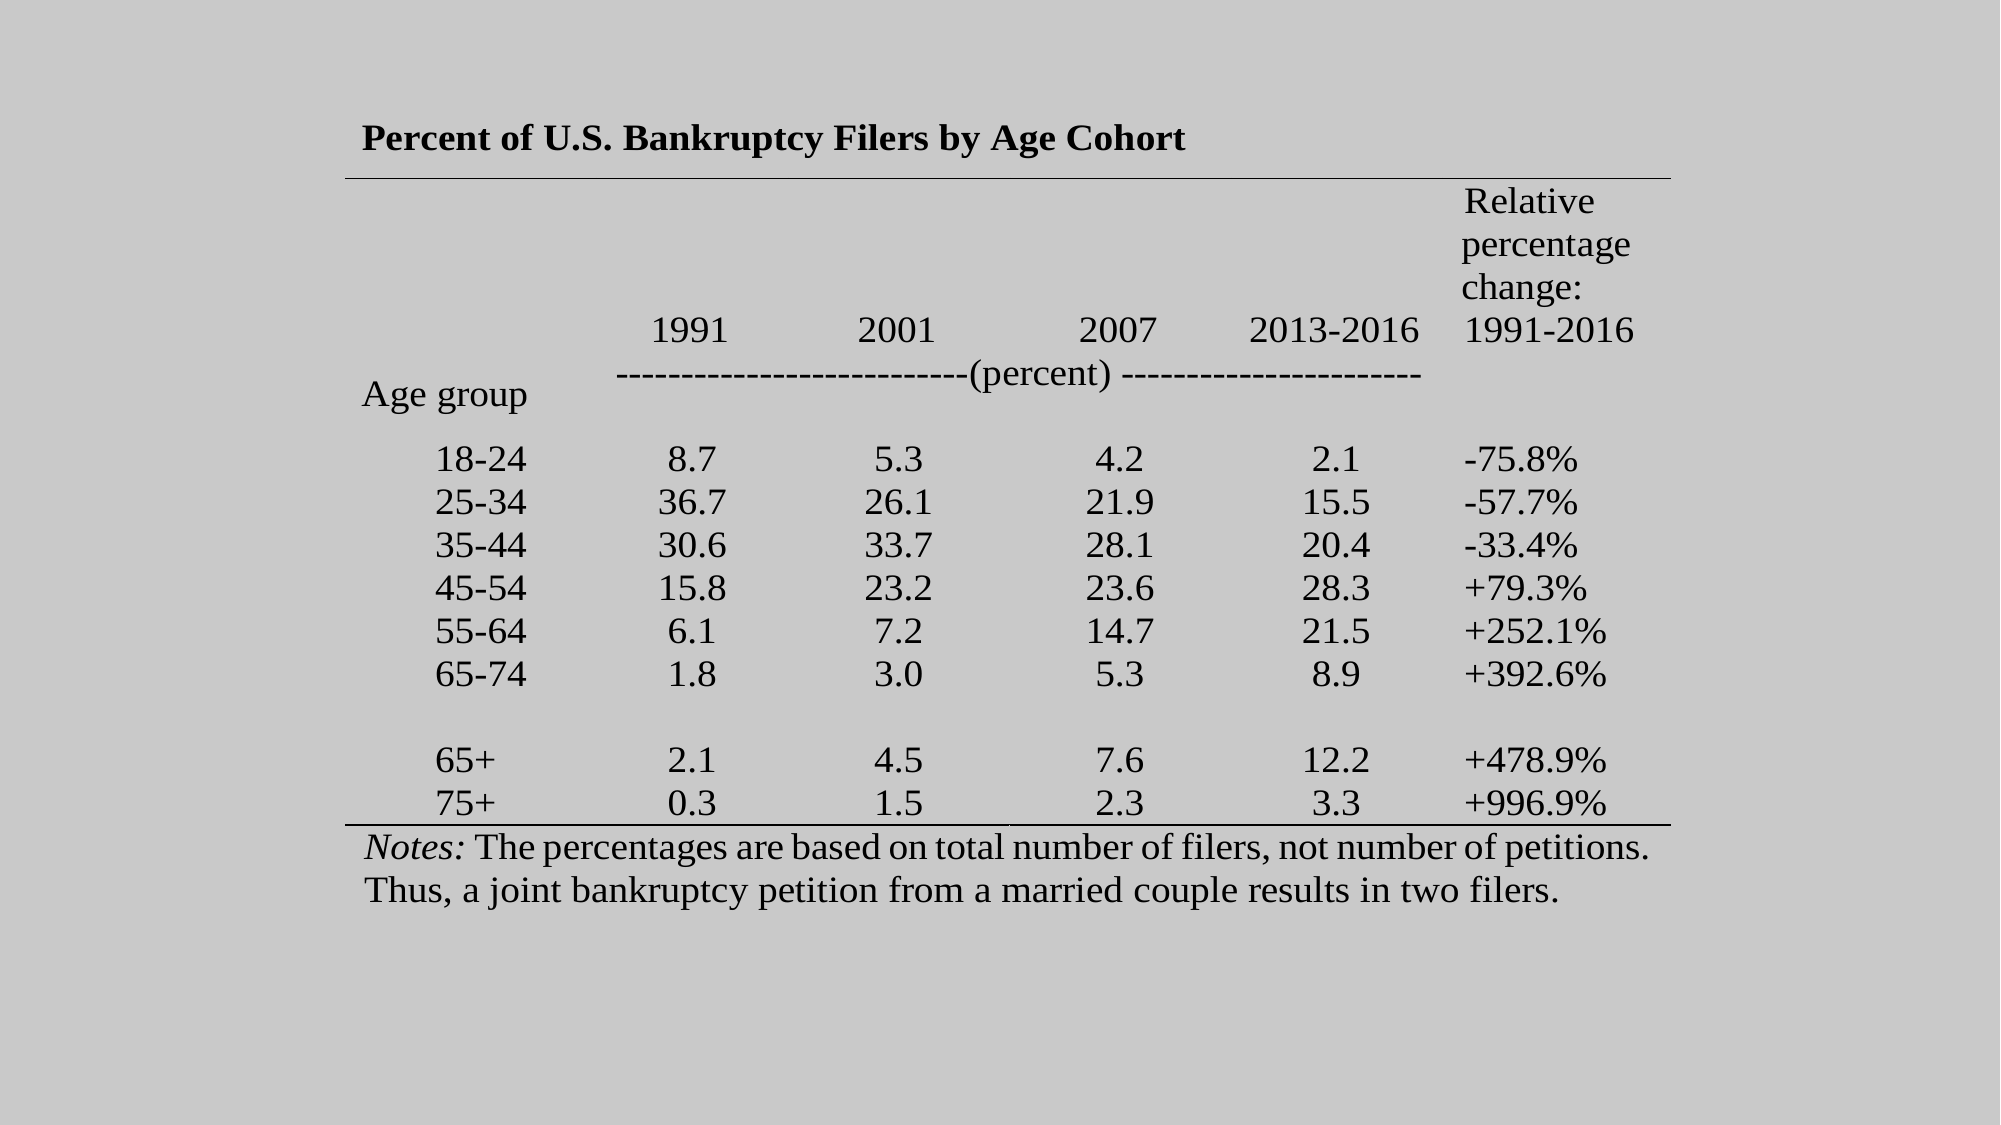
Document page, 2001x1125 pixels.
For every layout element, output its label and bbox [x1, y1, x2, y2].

text_box [240, 116, 1779, 1072]
